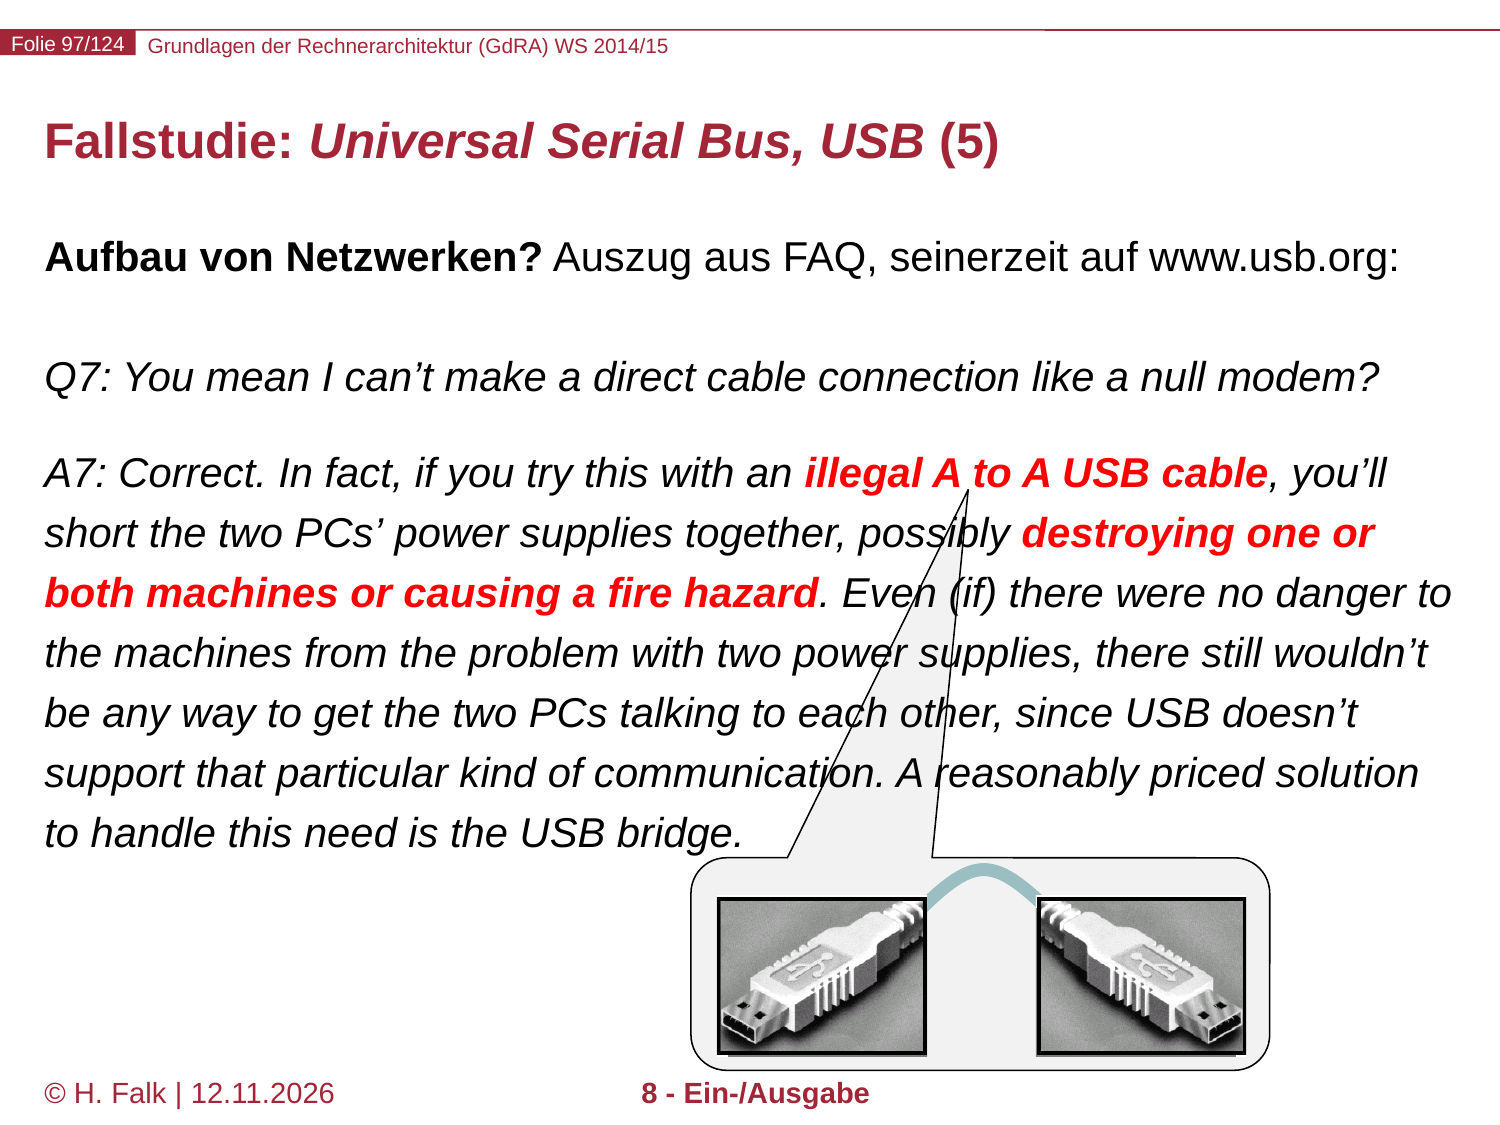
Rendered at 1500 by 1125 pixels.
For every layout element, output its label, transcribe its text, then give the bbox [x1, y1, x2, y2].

title Fallstudie: Universal Serial Bus, USB (5) [29, 90, 1471, 198]
picture [716, 895, 928, 1057]
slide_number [29, 1066, 301, 1125]
picture [1035, 895, 1247, 1057]
footer 8 - Ein-/Ausgabe [301, 1066, 1211, 1125]
list Aufbau von Netzwerken? Auszug aus FAQ, seinerzeit auf www.usb.org: Q7: You mean I can’t make a direct cable connection like a null modem? A7: Correct. In fact, if you try this with an illegal A to A USB cable, you’ll short the two PCs’ power supplies together, possibly destroying one or both machines or causing a fire hazard. Even (if) there were no danger to the machines from the problem with two power supplies, there still wouldn’t be any way to get the two PCs talking to each other, since USB doesn’t support that particular kind of communication. A reasonably priced solution to handle this need is the USB bridge. [29, 227, 1471, 1047]
text_box [693, 1047, 1268, 1071]
